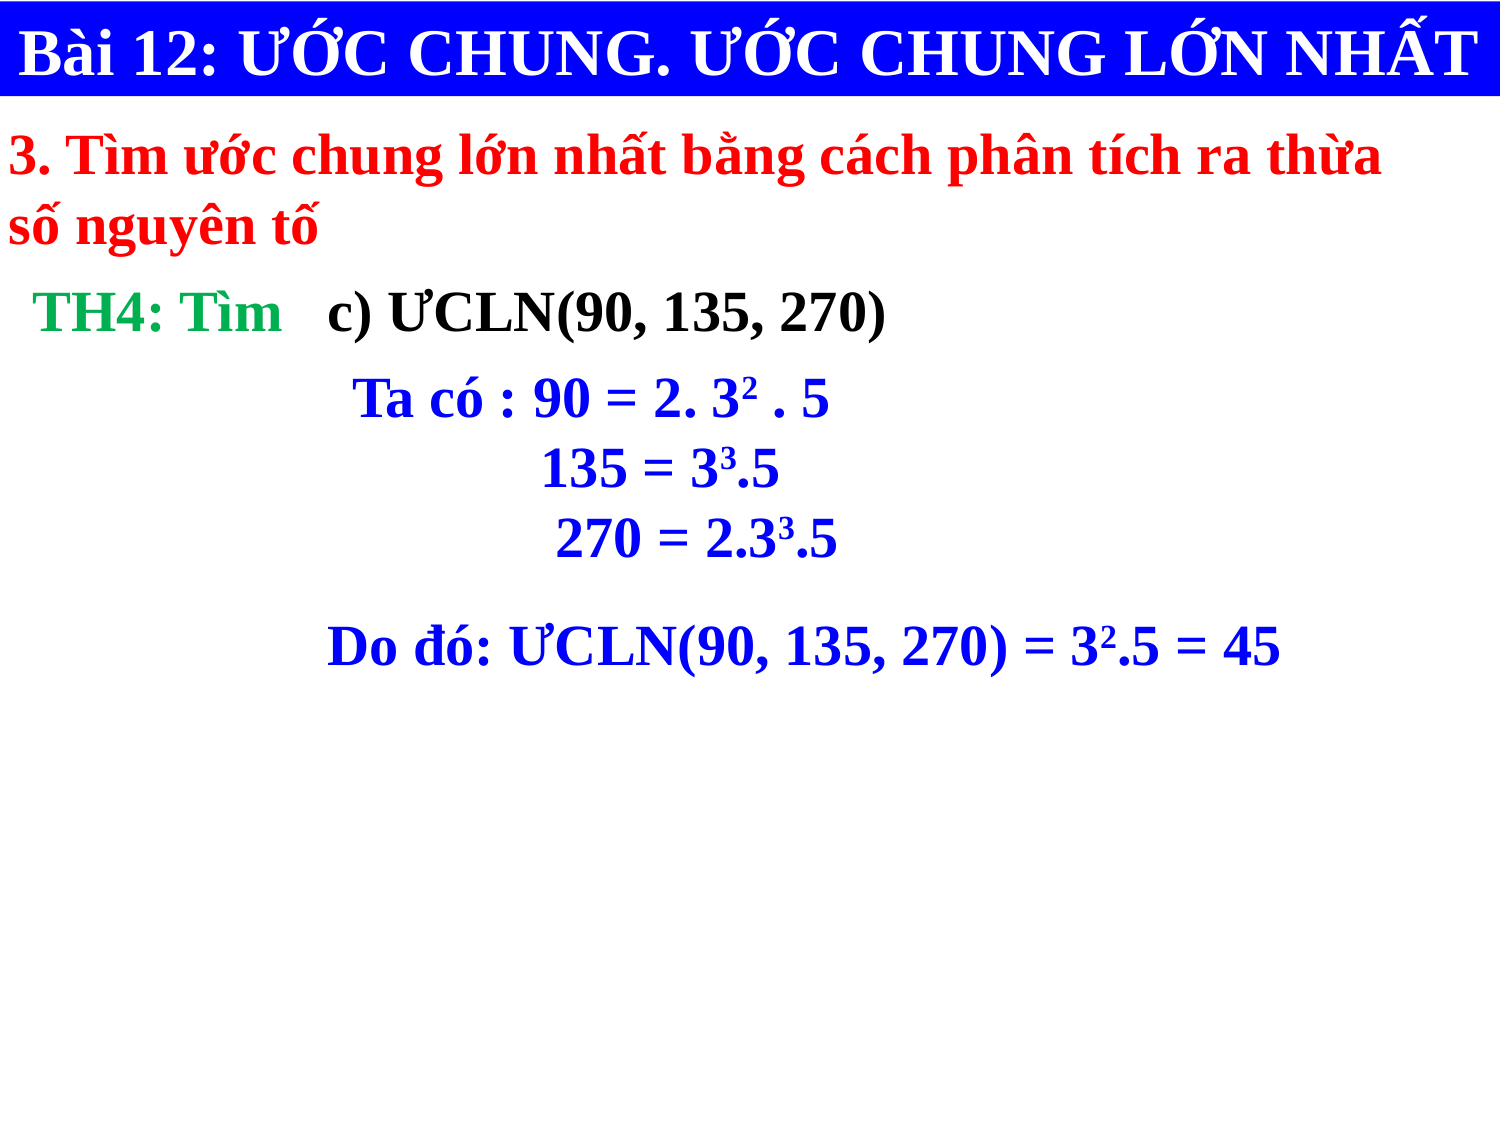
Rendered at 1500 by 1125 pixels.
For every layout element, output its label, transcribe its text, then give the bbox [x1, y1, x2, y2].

text_box TH4: Tìm [18, 265, 312, 351]
text_box Ta có : 90 = 2. 32 . 5 135 = 33.5 270 = 2.33.5 [337, 351, 1000, 576]
text_box Do đó: ƯCLN(90, 135, 270) = 32.5 = 45 [312, 600, 1500, 685]
text_box c) ƯCLN(90, 135, 270) [312, 265, 975, 351]
text_box 3. Tìm ước chung lớn nhất bằng cách phân tích ra thừa số nguyên tố [0, 108, 1404, 264]
text_box Bài 12: ƯỚC CHUNG. ƯỚC CHUNG LỚN NHẤT [0, 1, 1500, 97]
